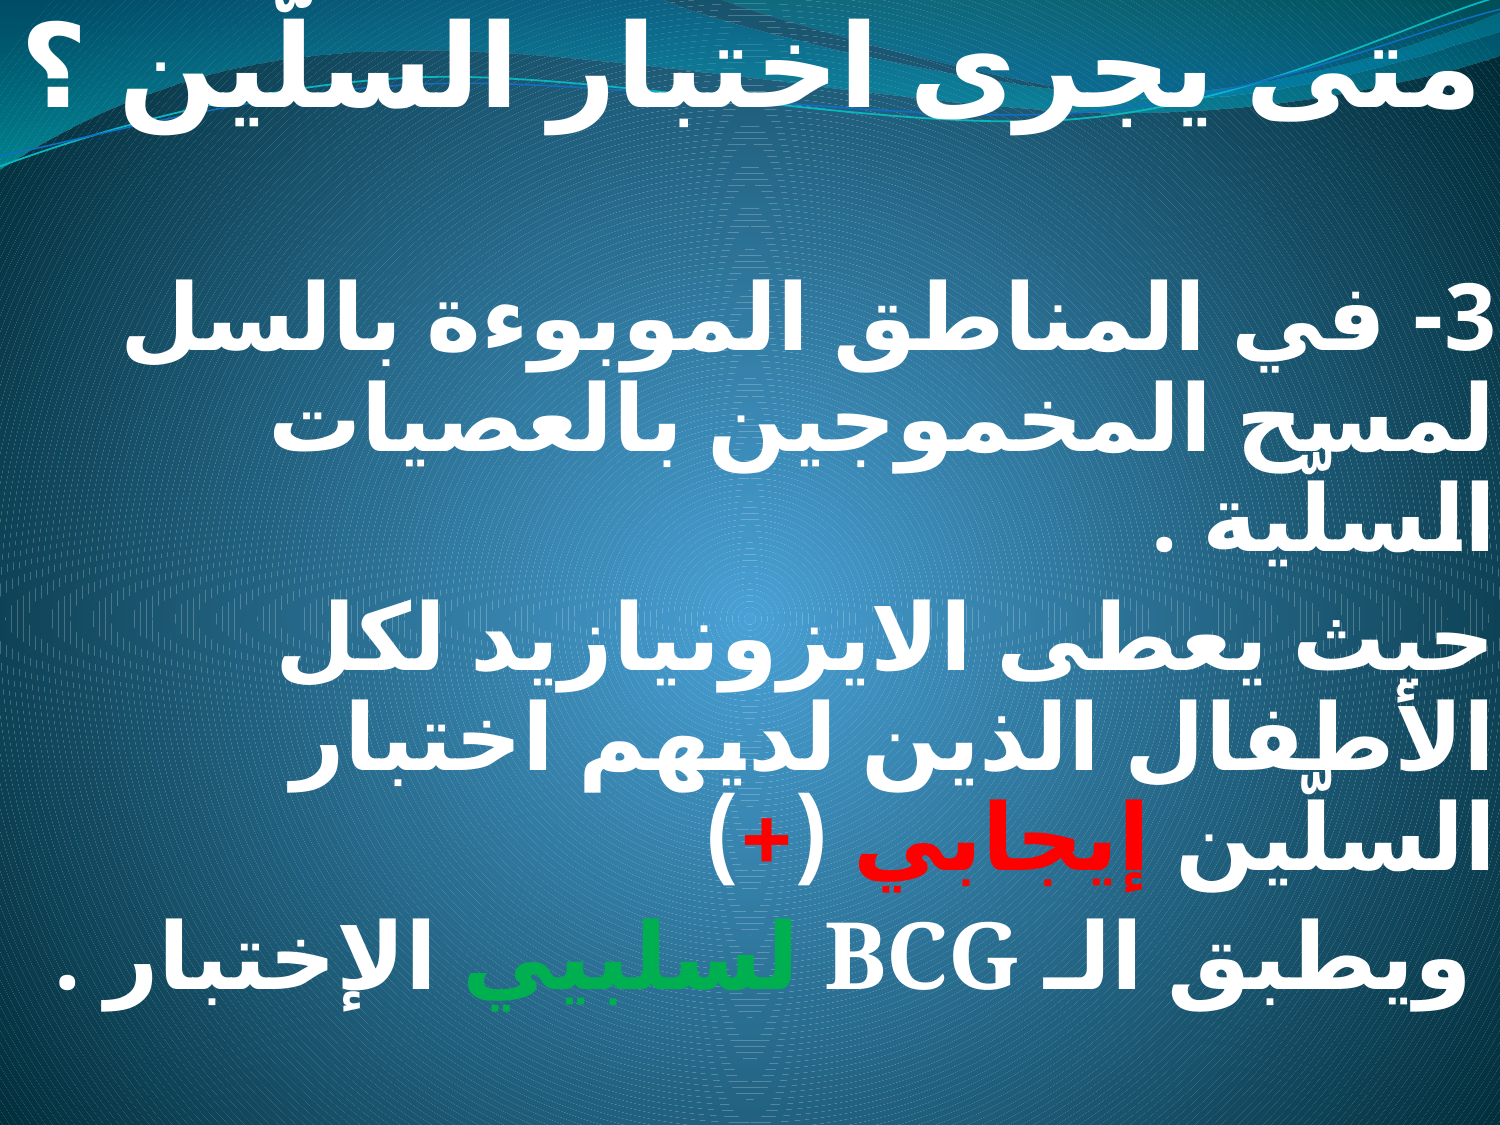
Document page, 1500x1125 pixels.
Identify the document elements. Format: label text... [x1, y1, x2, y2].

subtitle متى يجرى اختبار السلّين ؟ 3- في المناطق الموبوءة بالسل لمسح المخموجين بالعصيات السلّية . حيث يعطى الايزونيازيد لكل الأطفال الذين لديهم اختبار السلّين إيجابي (+) ويطبق الـ BCG لسلبيي الإختبار . [0, 0, 1500, 1125]
